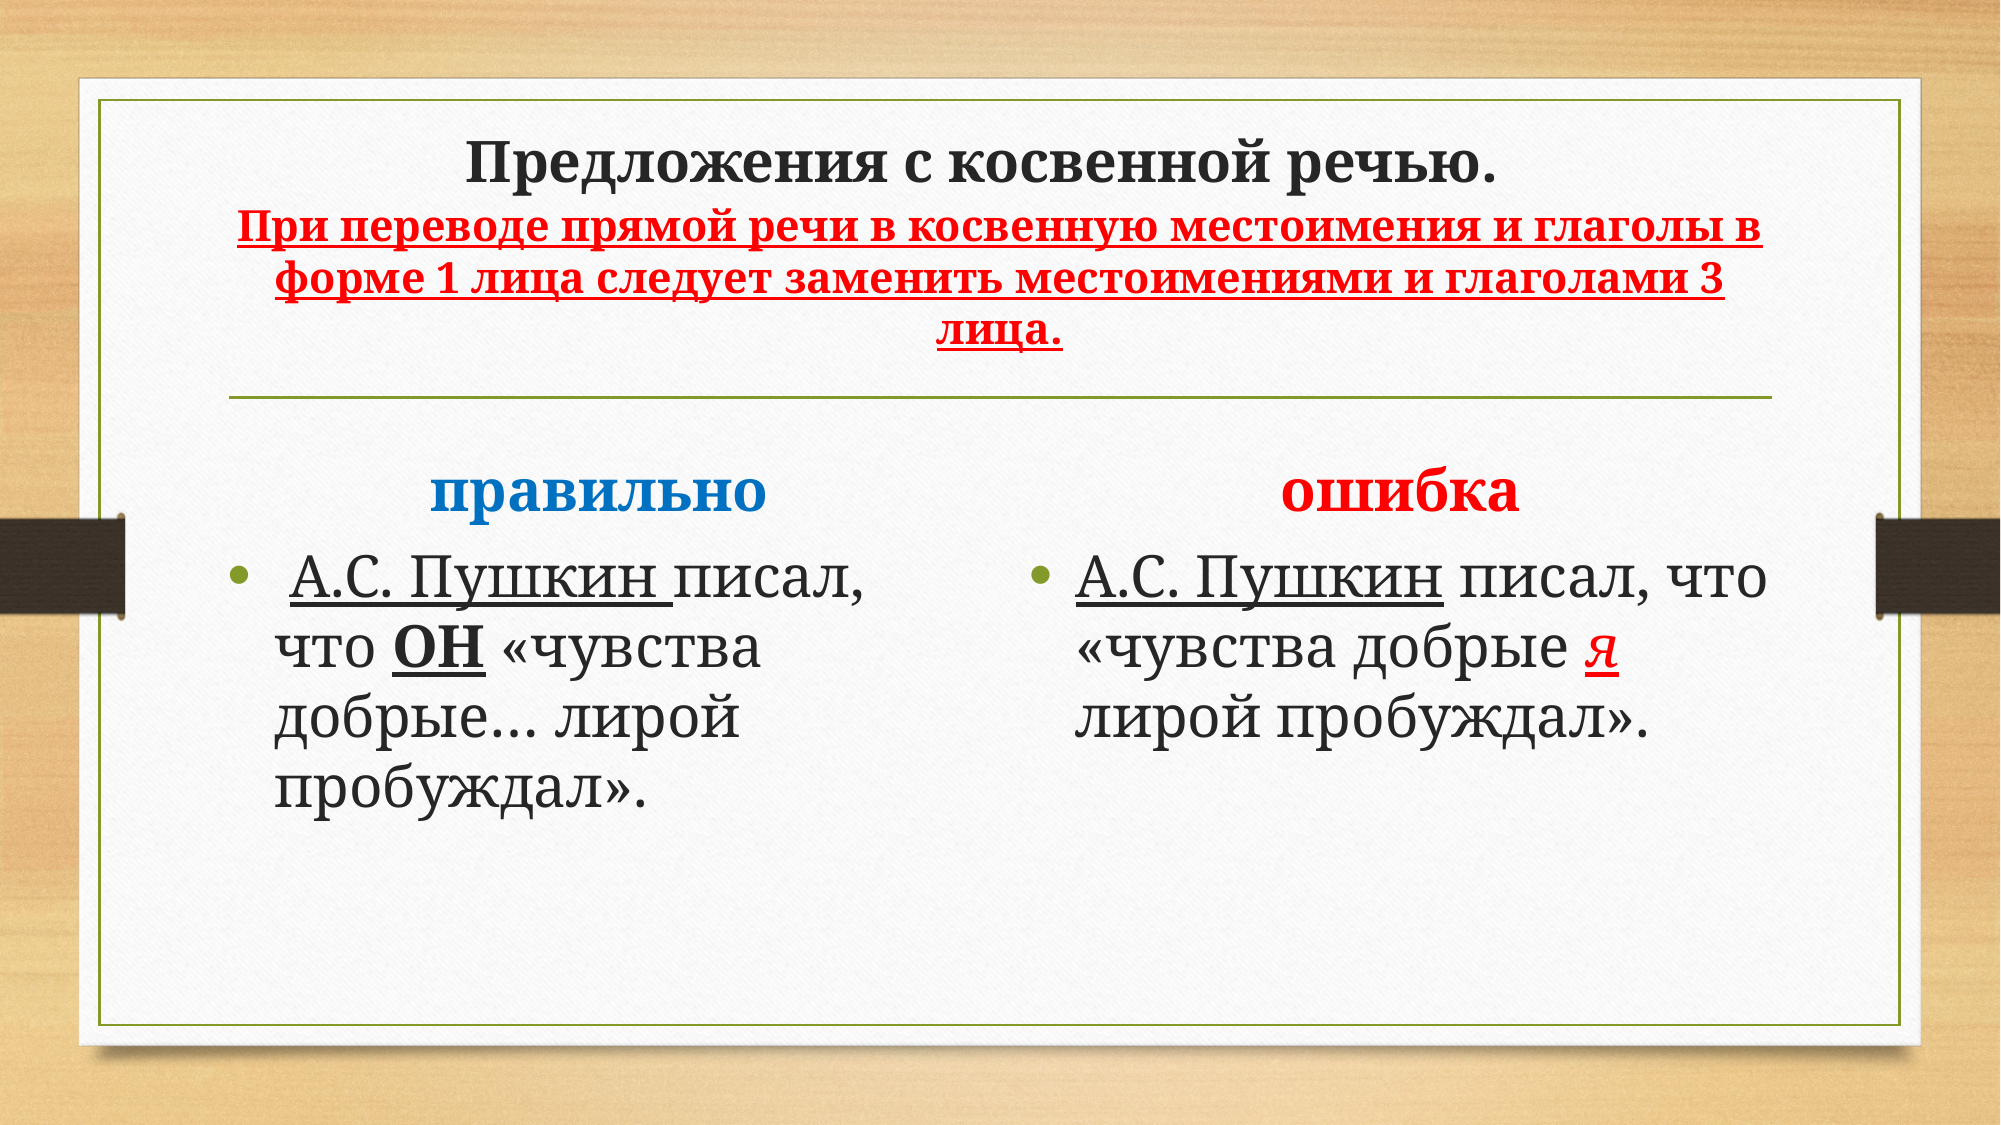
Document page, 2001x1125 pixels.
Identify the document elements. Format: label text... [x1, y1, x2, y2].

title Предложения с косвенной речью. При переводе прямой речи в косвенную местоимения и глаголы в форме 1 лица следует заменить местоимениями и глаголами 3 лица. [212, 95, 1788, 362]
list ошибка [1013, 436, 1788, 531]
picture [0, 0, 2001, 1125]
list правильно [212, 436, 987, 531]
list А.С. Пушкин писал, что ОН «чувства добрые… лирой пробуждал». [212, 532, 987, 964]
list А.С. Пушкин писал, что «чувства добрые я лирой пробуждал». [1013, 532, 1788, 964]
